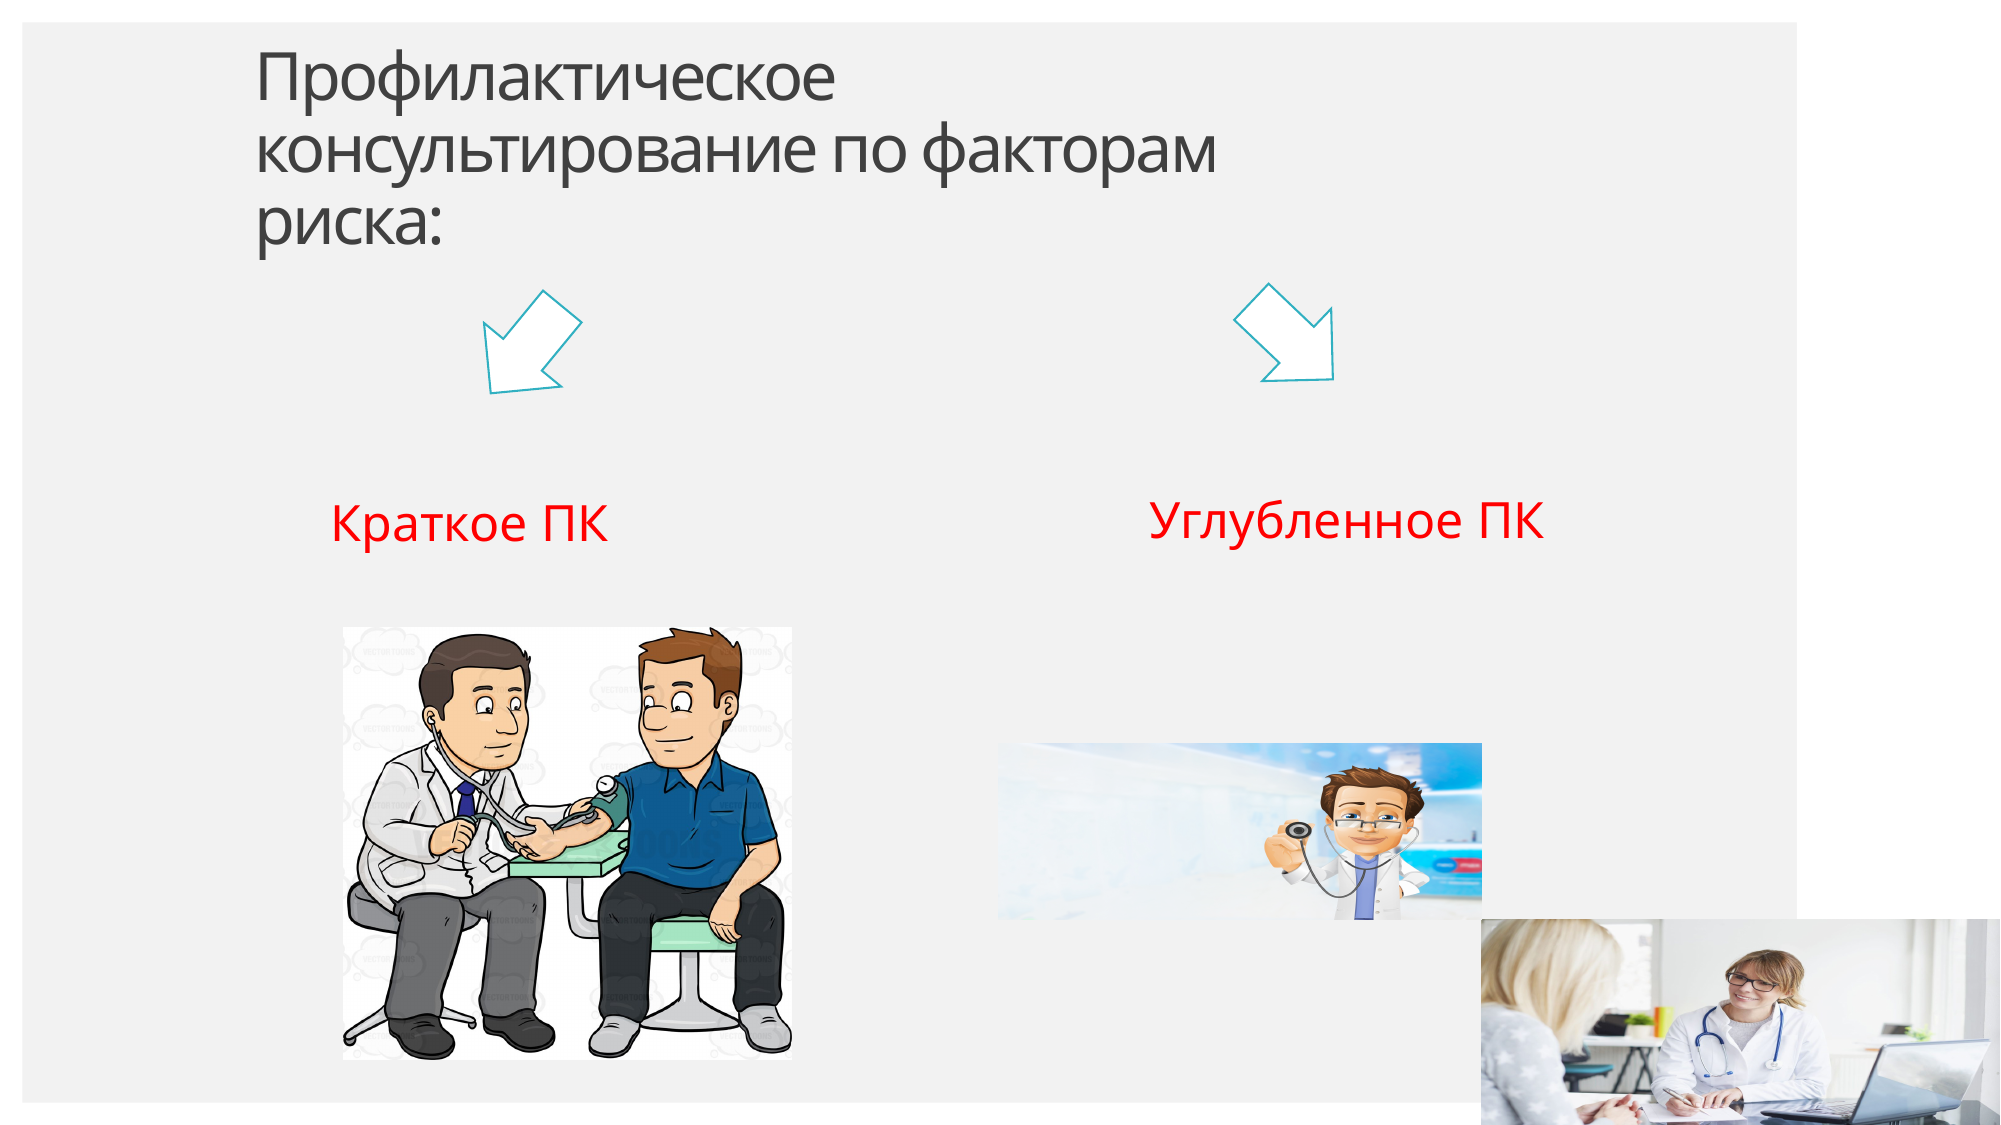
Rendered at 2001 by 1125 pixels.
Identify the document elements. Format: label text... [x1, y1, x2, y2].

title Профилактическое консультирование по факторам риска: [254, 69, 1397, 233]
picture [998, 743, 2000, 1125]
text_box [482, 289, 584, 395]
text_box Углубленное ПК [1134, 481, 1560, 557]
text_box [1232, 282, 1334, 383]
text_box Краткое ПК [315, 483, 630, 559]
picture [343, 627, 792, 1060]
